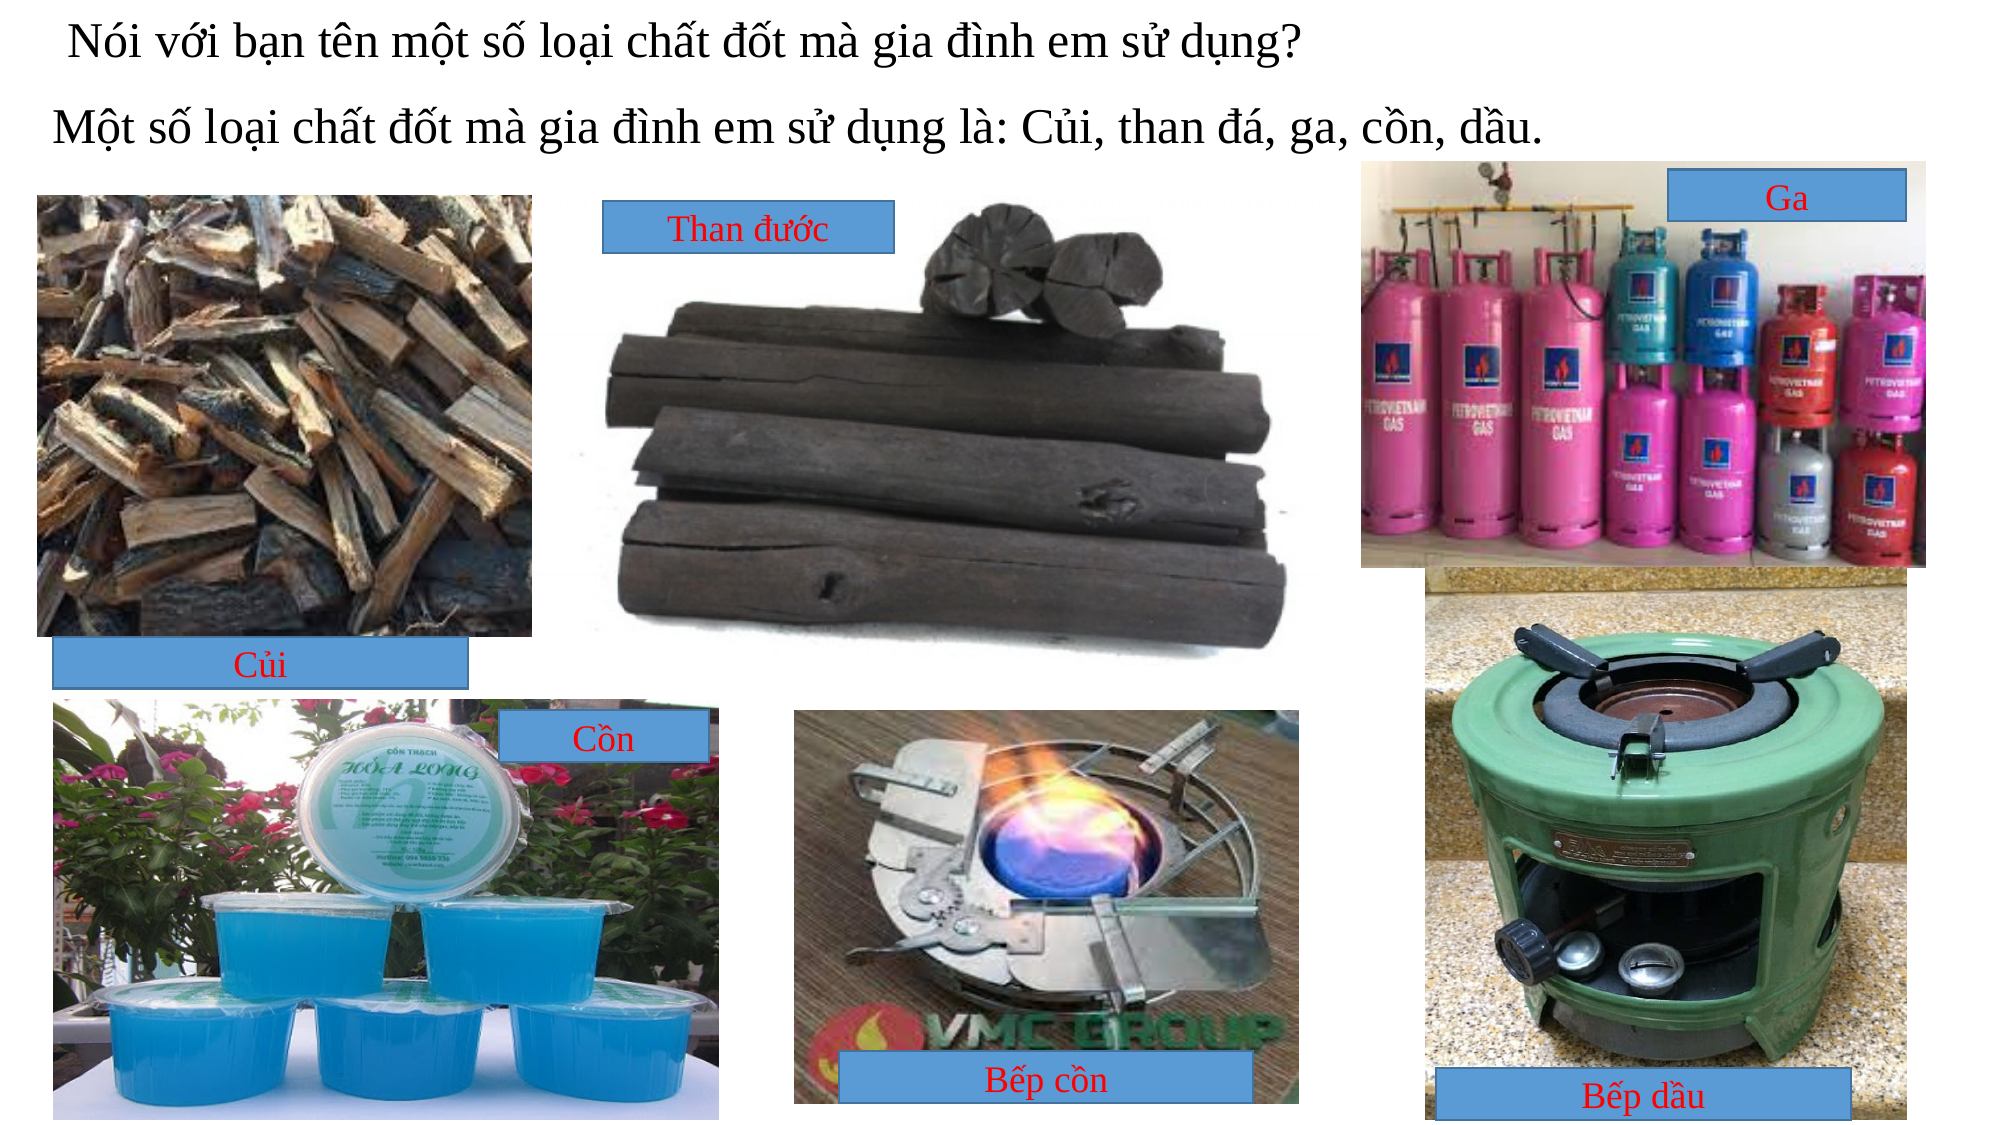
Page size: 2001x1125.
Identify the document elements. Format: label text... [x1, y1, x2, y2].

picture [37, 195, 1326, 666]
picture [1361, 161, 1926, 1120]
text_box Một số loại chất đốt mà gia đình em sử dụng là: Củi, than đá, ga, cồn, dầu. [37, 85, 1889, 161]
picture [53, 699, 719, 1120]
text_box Nói với bạn tên một số loại chất đốt mà gia đình em sử dụng? [53, 0, 1933, 75]
text_box Củi [52, 637, 469, 690]
picture [794, 710, 1299, 1104]
